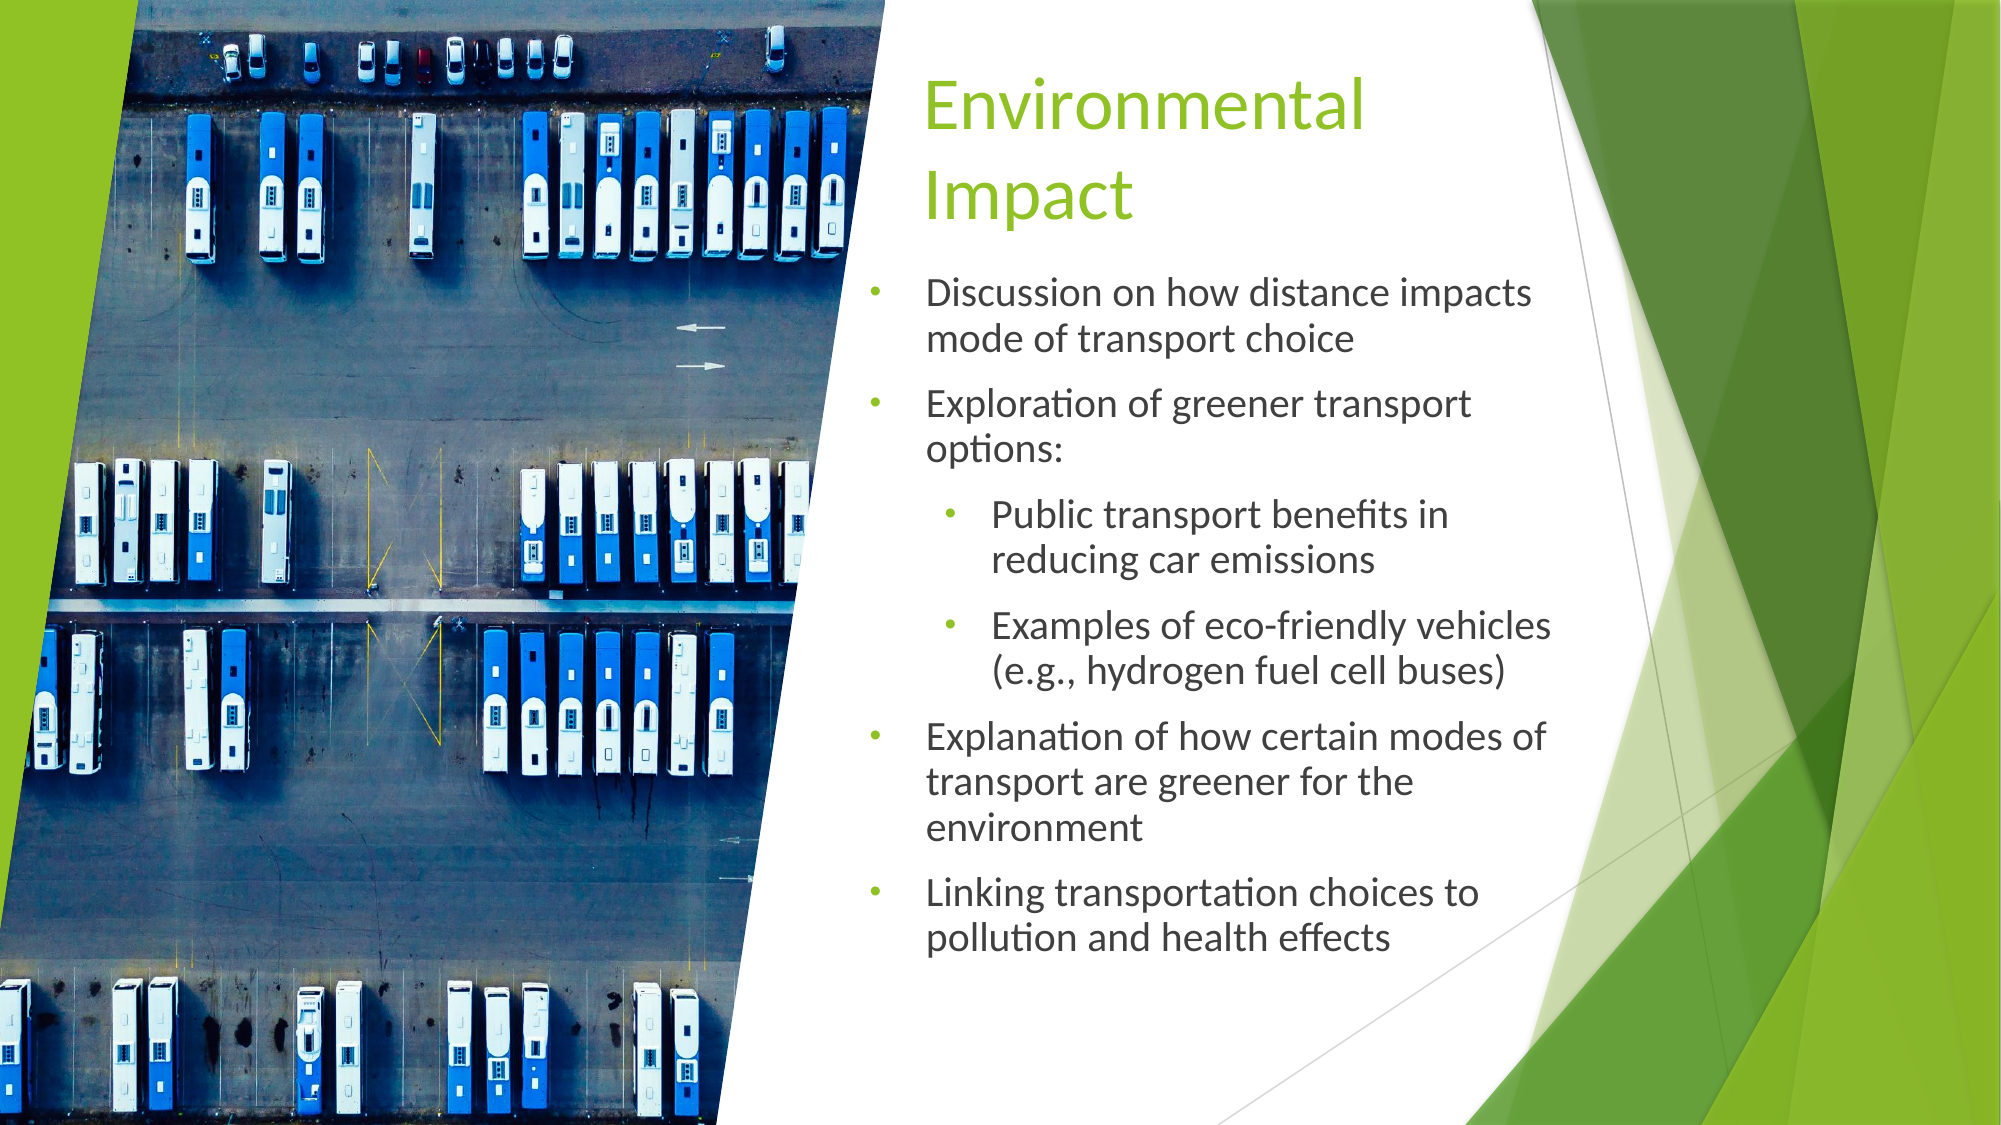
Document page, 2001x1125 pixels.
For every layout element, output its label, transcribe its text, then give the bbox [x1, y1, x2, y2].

list Discussion on how distance impacts mode of transport choice Exploration of greener transport options: Public transport benefits in reducing car emissions Examples of eco-friendly vehicles (e.g., hydrogen fuel cell buses) Explanation of how certain modes of transport are greener for the environment Linking transportation choices to pollution and health effects [890, 263, 1612, 1033]
title Environmental Impact [908, 46, 1522, 263]
picture [0, 0, 886, 1125]
